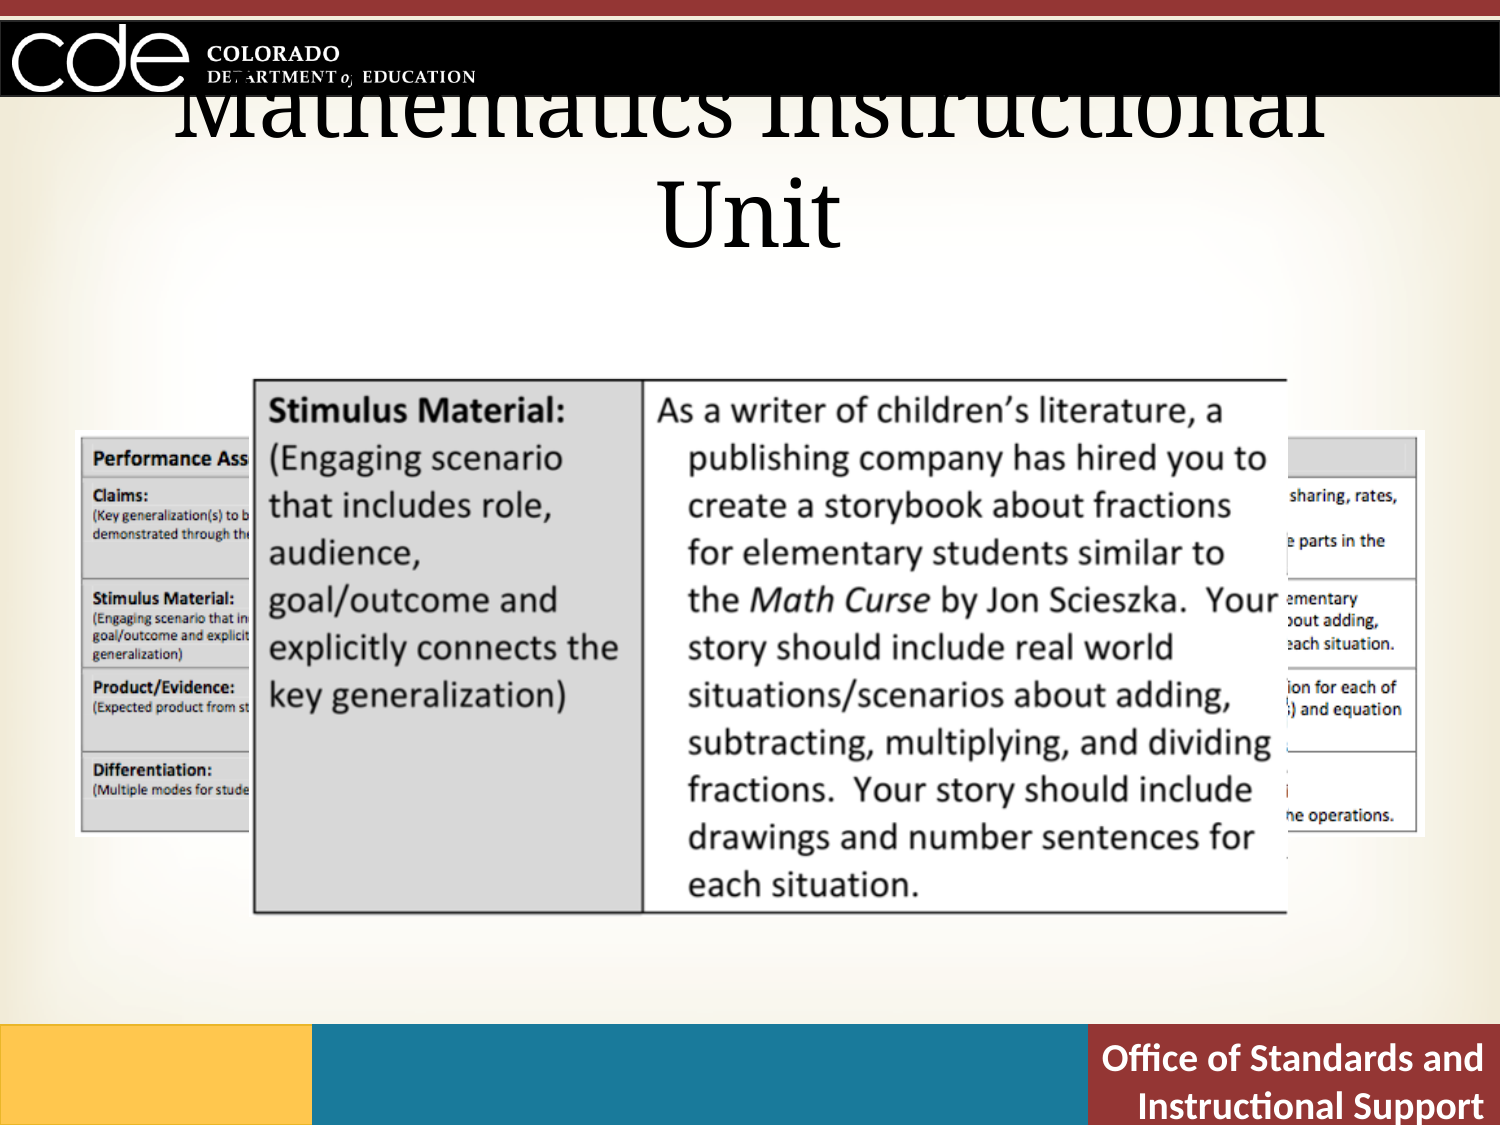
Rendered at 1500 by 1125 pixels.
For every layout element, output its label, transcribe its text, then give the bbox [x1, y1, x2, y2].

title Mathematics Instructional Unit [75, 62, 1425, 250]
picture [0, 97, 1500, 1024]
picture [12, 24, 475, 92]
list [74, 430, 244, 837]
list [1291, 430, 1426, 837]
picture [0, 16, 1500, 20]
